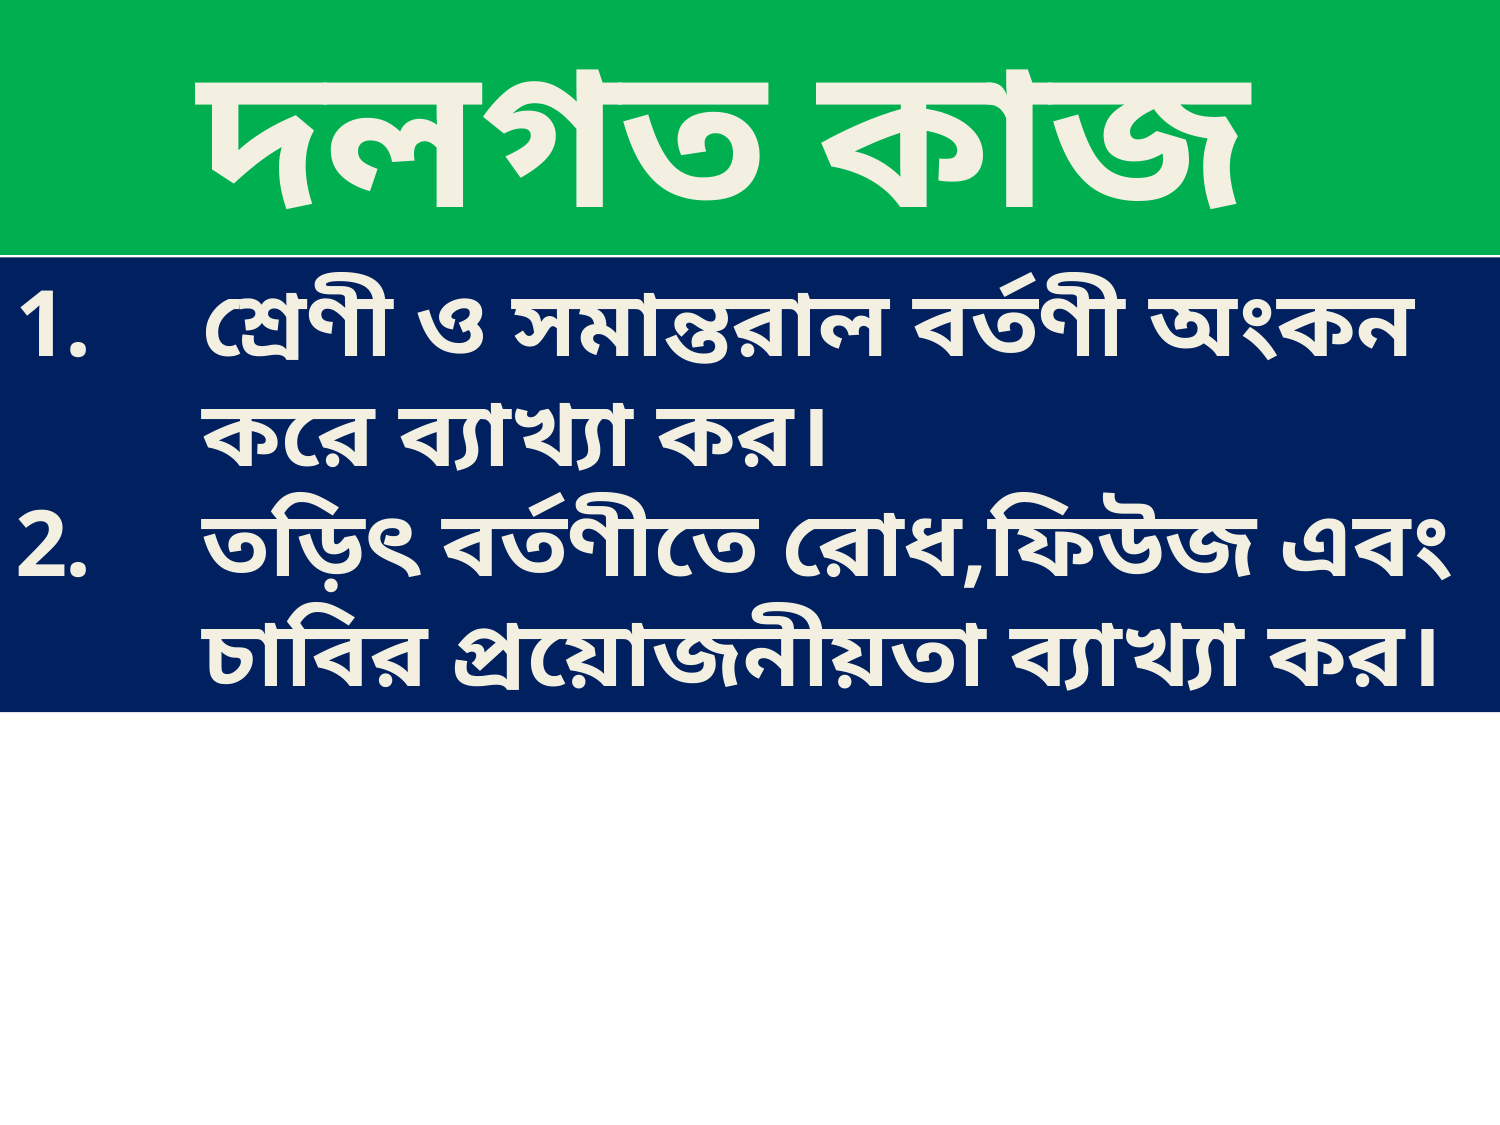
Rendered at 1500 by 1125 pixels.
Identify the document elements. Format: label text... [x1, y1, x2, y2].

text_box শ্রেণী ও সমান্তরাল বর্তণী অংকন করে ব্যাখ্যা কর। তড়িৎ বর্তণীতে রোধ,ফিউজ এবং চাবির প্রয়োজনীয়তা ব্যাখ্যা কর। [0, 257, 1500, 713]
text_box দলগত কাজ [0, 0, 1500, 255]
